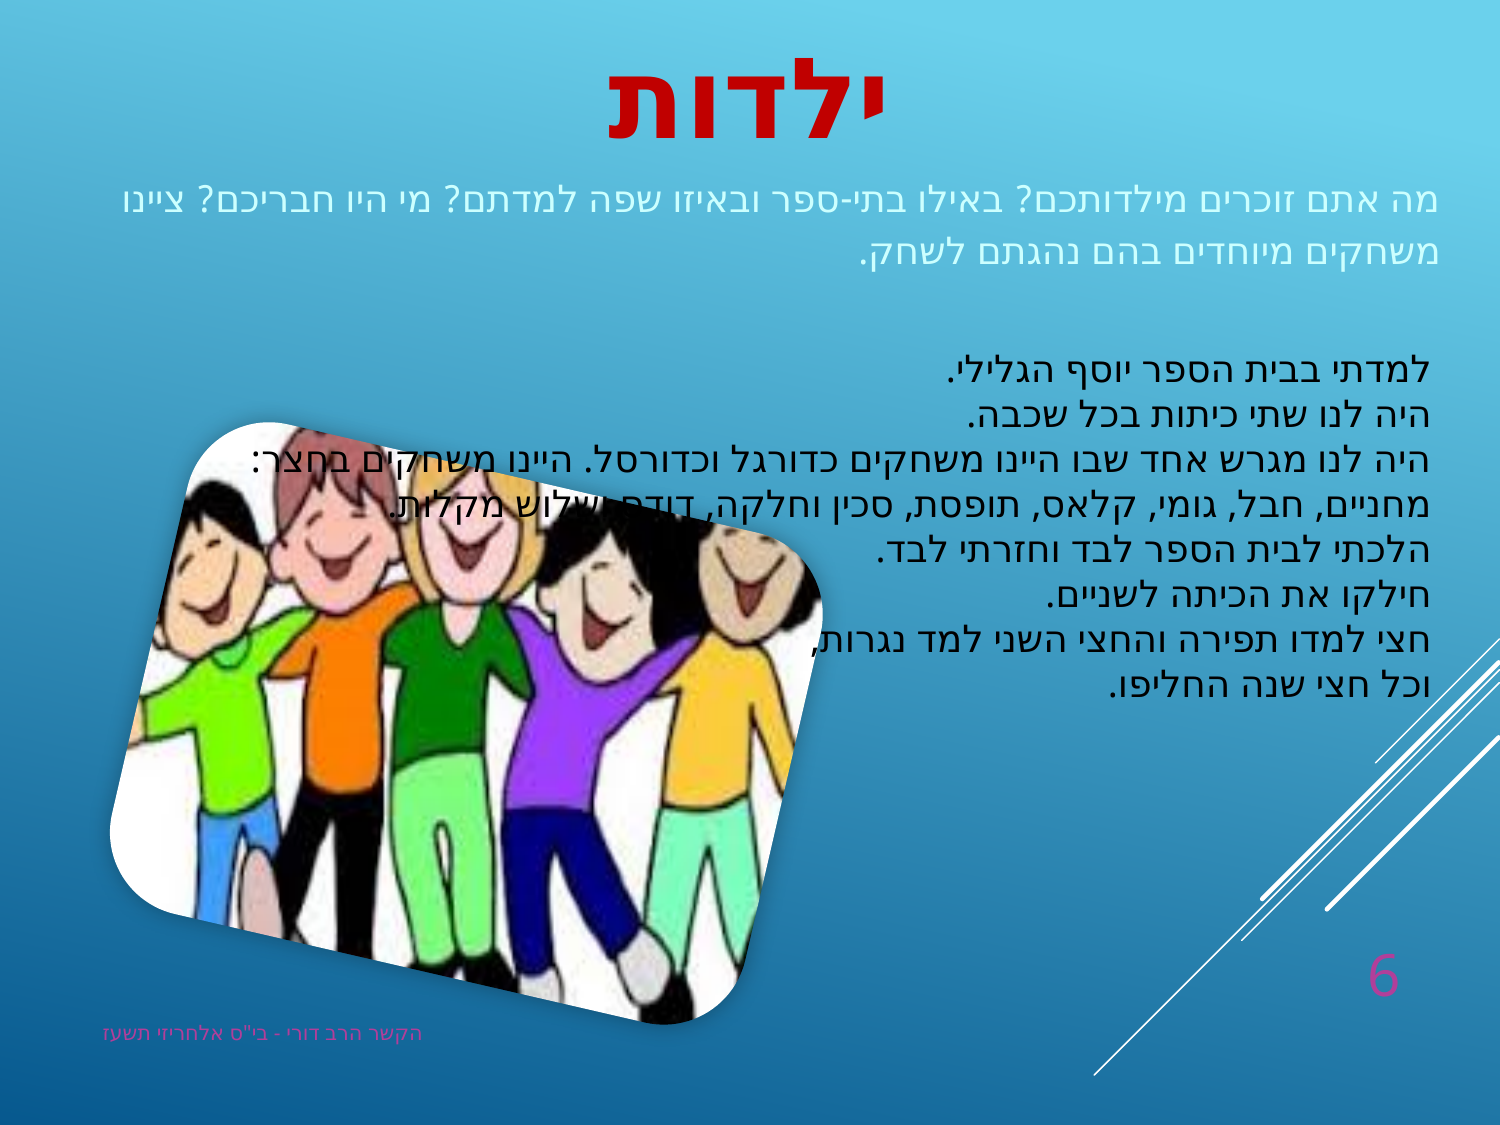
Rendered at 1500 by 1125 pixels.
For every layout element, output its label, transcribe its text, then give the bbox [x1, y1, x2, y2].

text_box מה אתם זוכרים מילדותכם? באילו בתי-ספר ובאיזו שפה למדתם? מי היו חבריכם? ציינו משחקים מיוחדים בהם נהגתם לשחק. [41, 160, 1471, 279]
slide_number 6 [1275, 915, 1416, 1025]
picture [109, 471, 803, 1025]
footer הקשר הרב דורי - בי"ס אלחריזי תשעז [87, 1012, 1041, 1073]
text_box למדתי בבית הספר יוסף הגלילי. היה לנו שתי כיתות בכל שכבה. היה לנו מגרש אחד שבו היינו משחקים כדורגל וכדורסל. היינו משחקים בחצר: מחניים, חבל, גומי, קלאס, תופסת, סכין וחלקה, דודס ושלוש מקלות. הלכתי לבית הספר לבד וחזרתי לבד. חילקו את הכיתה לשניים. חצי למדו תפירה והחצי השני למד נגרות, וכל חצי שנה החליפו. [135, 338, 1447, 713]
text_box ילדות [593, 19, 906, 160]
